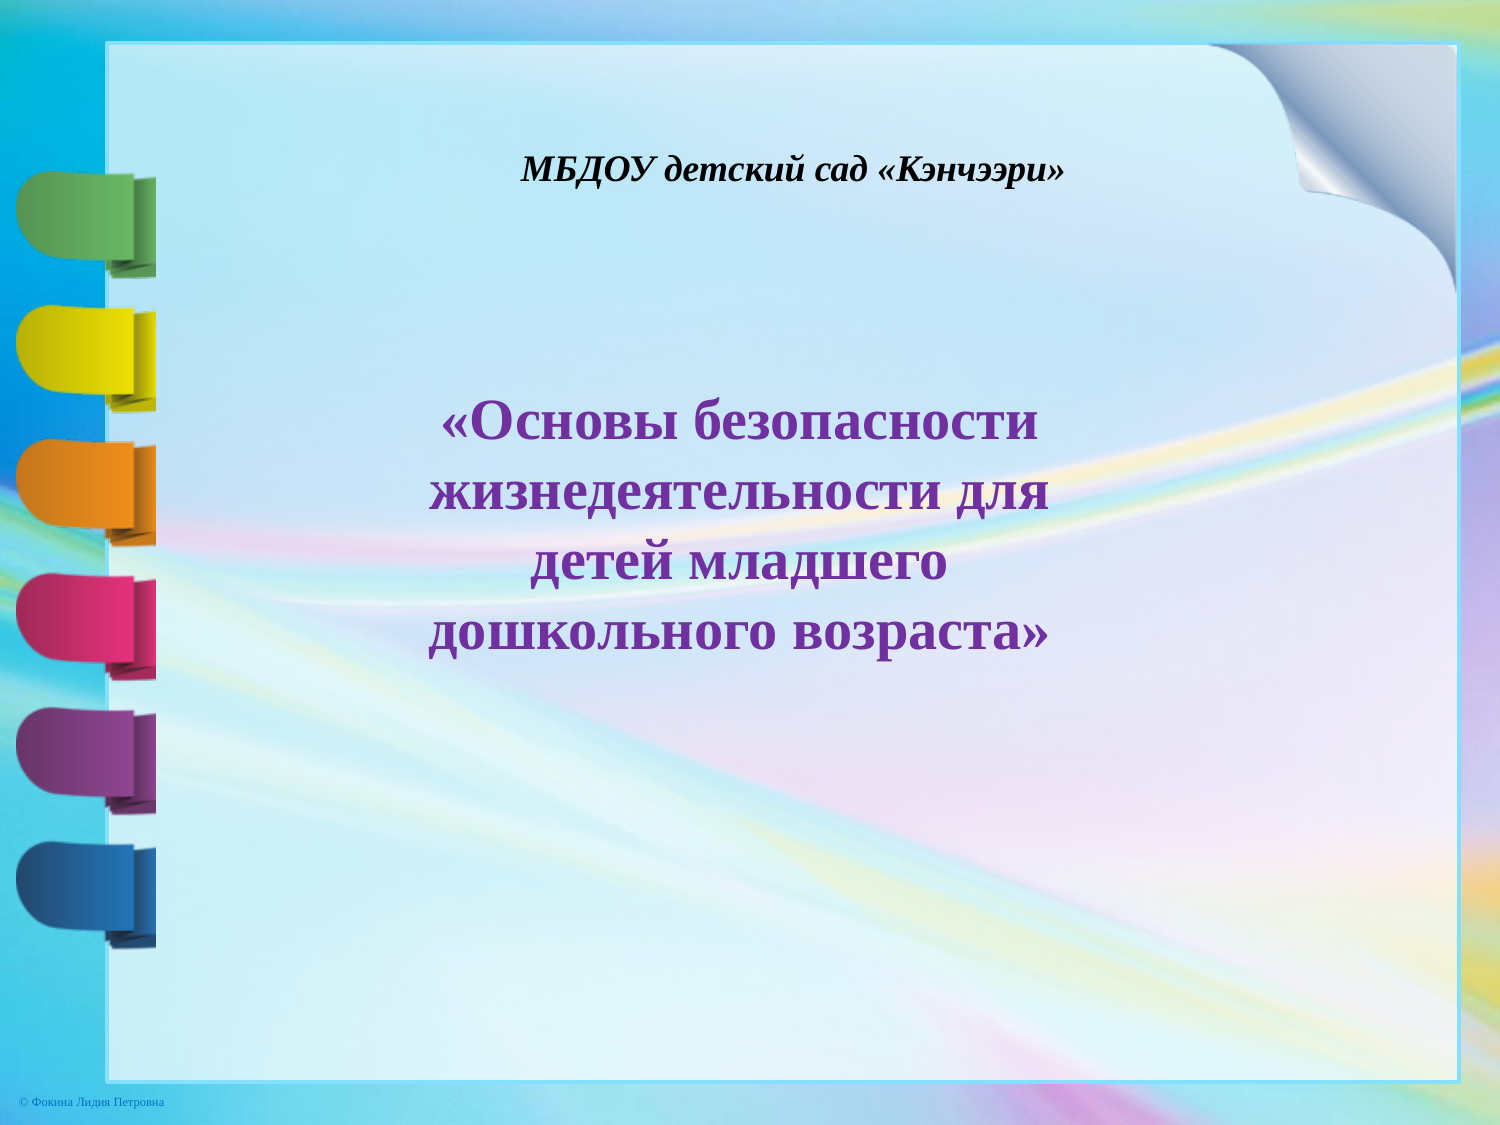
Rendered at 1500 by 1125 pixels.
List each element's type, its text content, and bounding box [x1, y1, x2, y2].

picture [0, 1, 1500, 1125]
title МБДОУ детский сад «Кэнчээри» [171, 90, 1416, 197]
text_box «Основы безопасности жизнедеятельности для детей младшего дошкольного возраста» [364, 373, 1115, 669]
